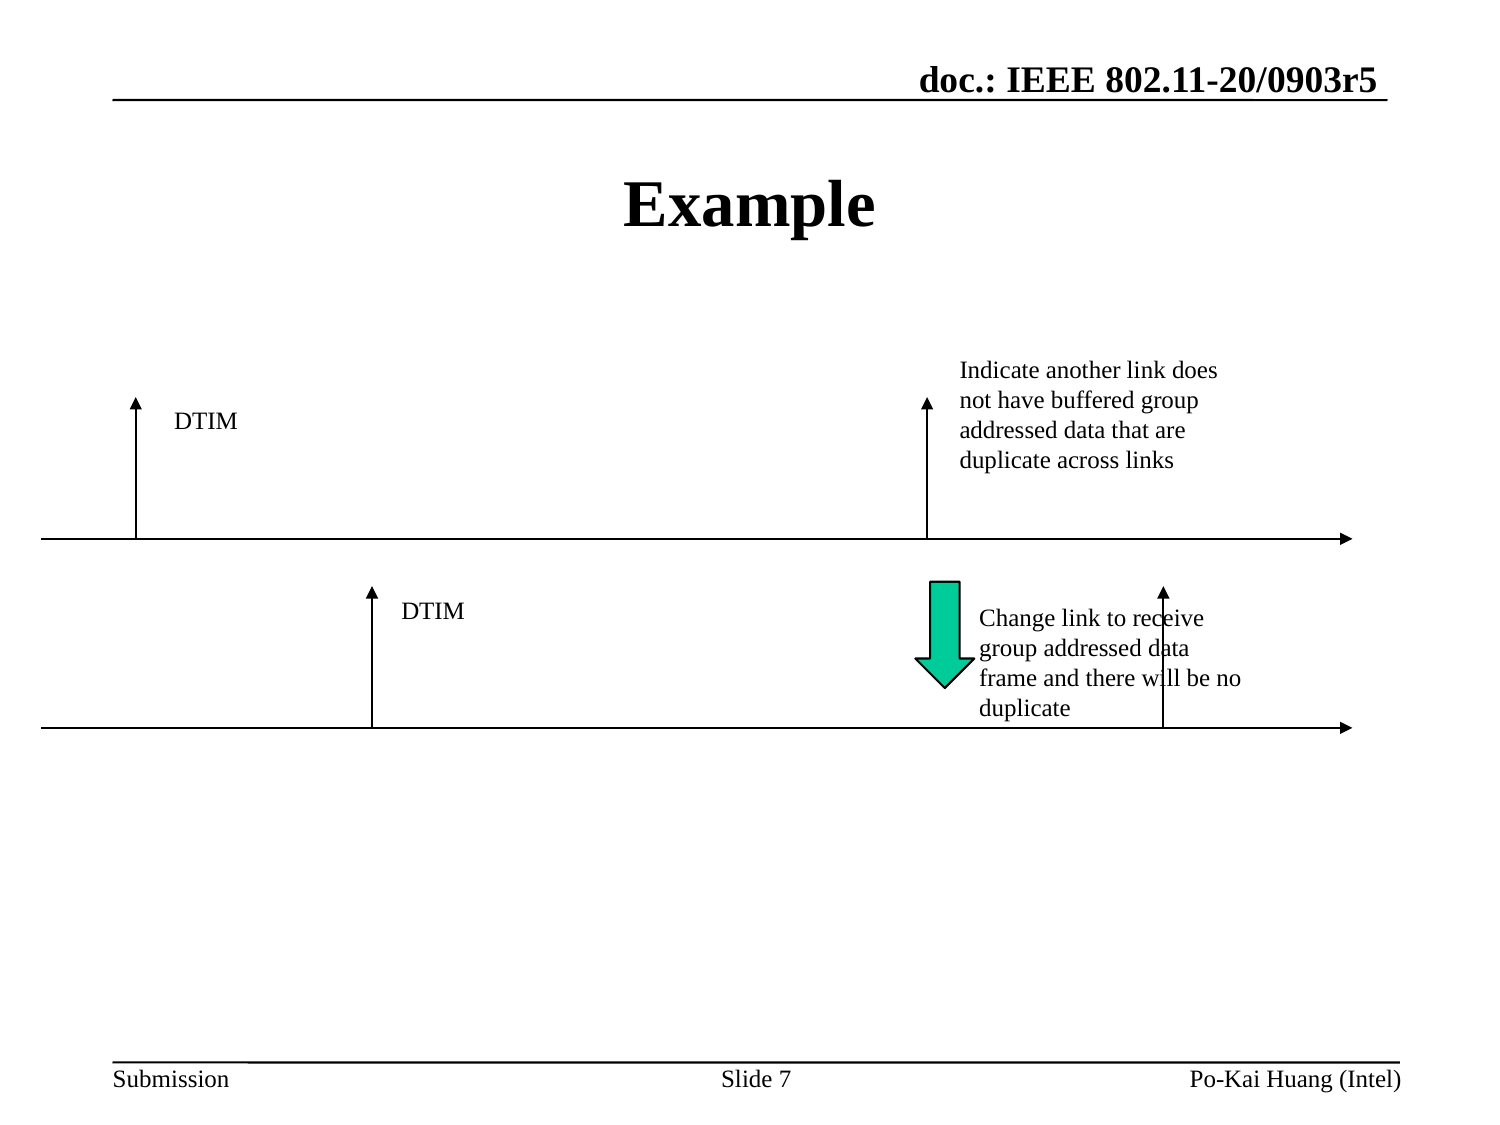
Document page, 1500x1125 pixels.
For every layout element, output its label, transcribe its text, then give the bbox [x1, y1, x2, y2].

text_box Change link to receive group addressed data frame and there will be no duplicate [1168, 594, 1258, 727]
text_box DTIM [159, 397, 337, 442]
text_box DTIM [386, 587, 564, 633]
footer Po-Kai Huang (Intel) [1186, 1061, 1402, 1093]
slide_number Slide 7 [712, 1061, 800, 1093]
text_box [915, 581, 964, 689]
title Example [112, 112, 1388, 288]
text_box Indicate another link does not have buffered group addressed data that are duplicate across links [944, 345, 1242, 511]
text_box Change link to receive group addressed data frame and there will be no duplicate [964, 594, 1159, 727]
